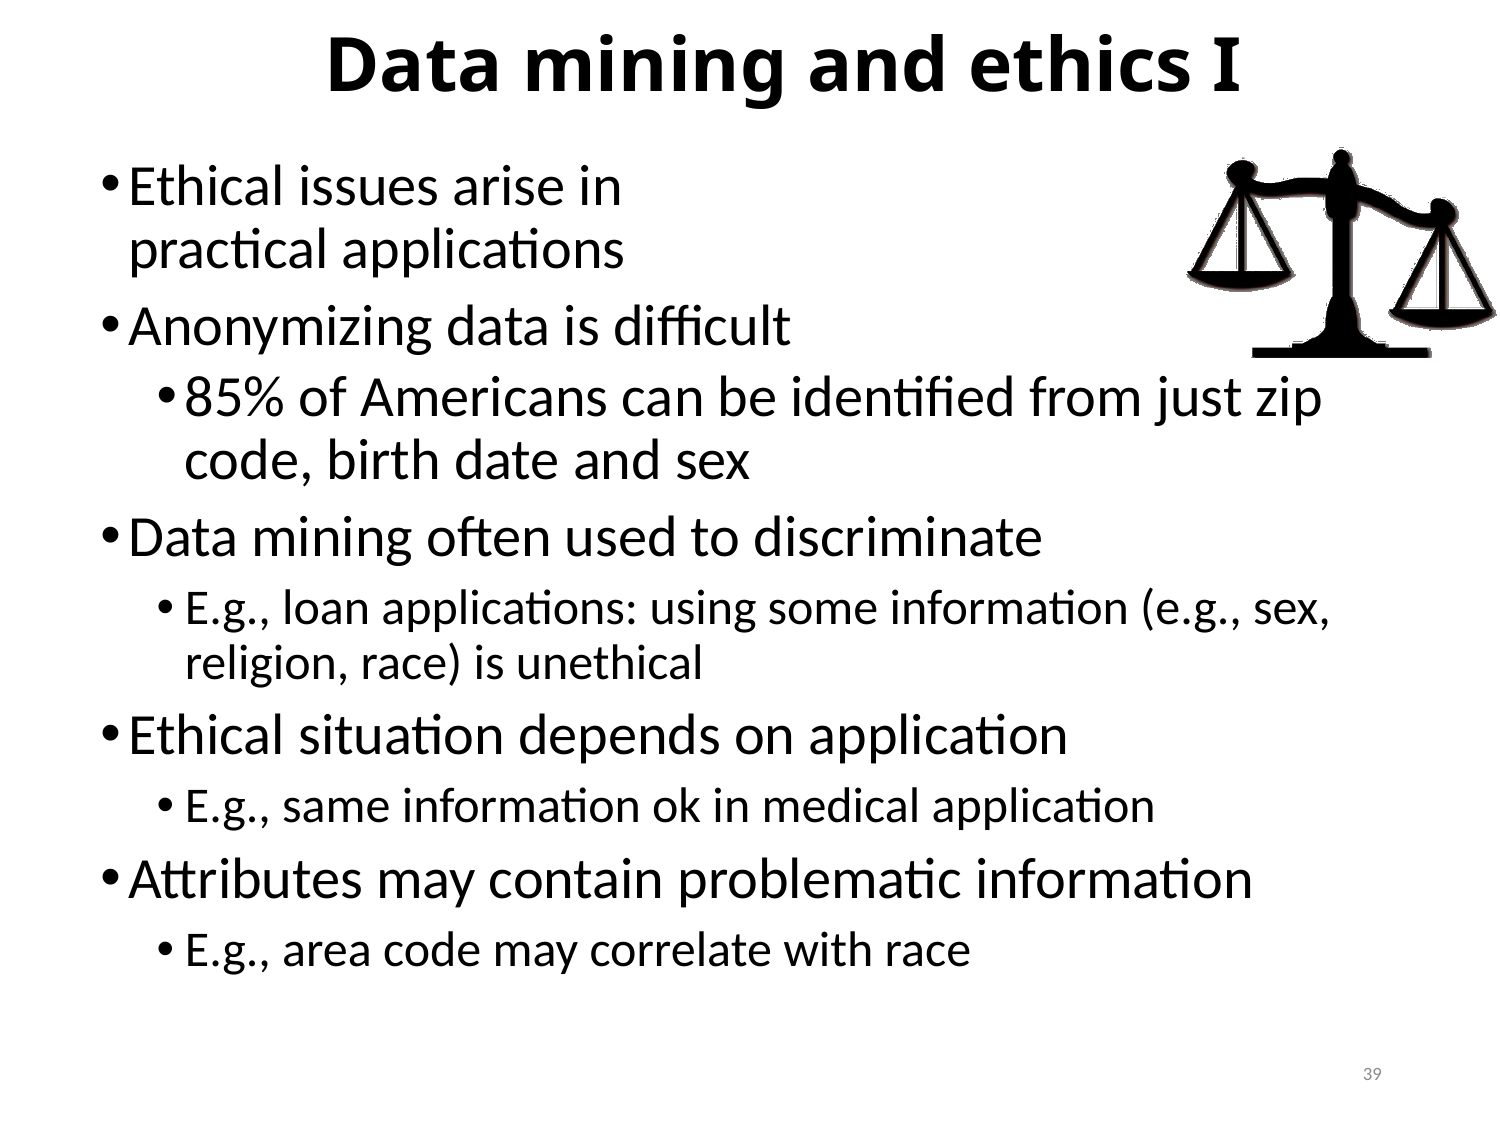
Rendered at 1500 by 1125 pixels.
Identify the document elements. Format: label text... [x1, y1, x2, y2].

picture [1181, 147, 1500, 358]
list Ethical issues arise in practical applications Anonymizing data is difficult 85% of Americans can be identified from just zip code, birth date and sex Data mining often used to discriminate E.g., loan applications: using some information (e.g., sex, religion, race) is unethical Ethical situation depends on application E.g., same information ok in medical application Attributes may contain problematic information E.g., area code may correlate with race [85, 147, 1474, 986]
title Data mining and ethics I [309, 0, 1500, 147]
slide_number 39 [1059, 1042, 1397, 1103]
